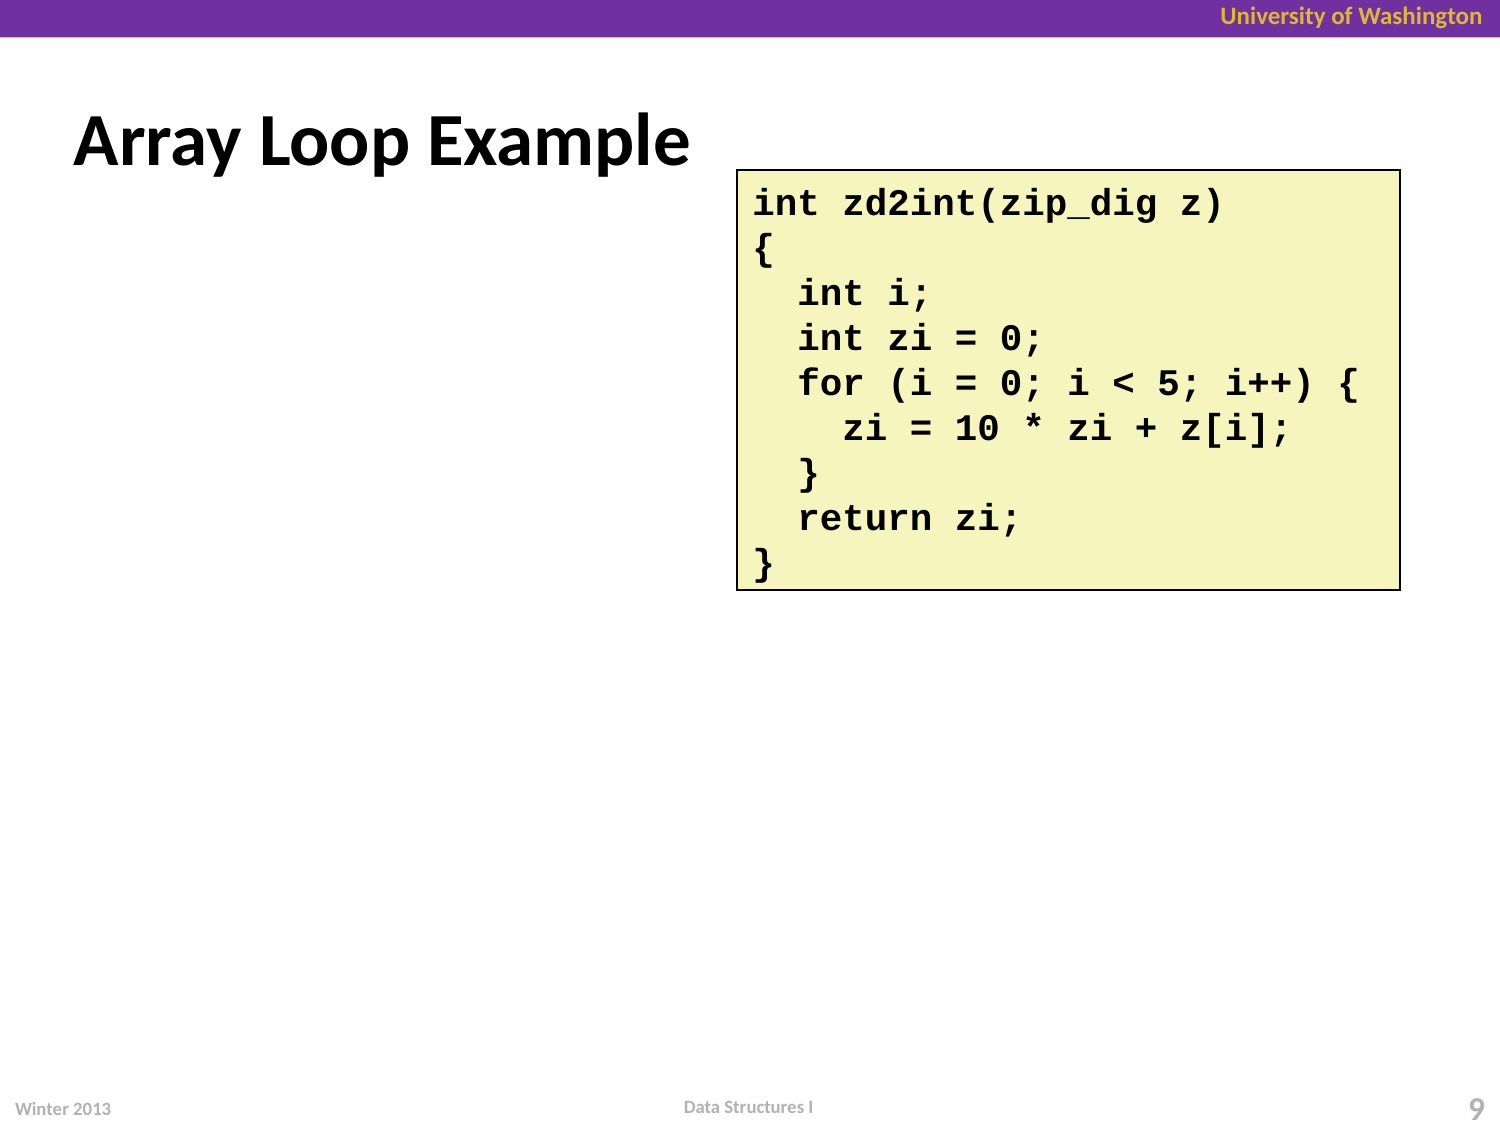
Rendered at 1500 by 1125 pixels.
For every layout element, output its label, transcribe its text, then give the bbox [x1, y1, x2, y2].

title Array Loop Example [58, 72, 1438, 199]
slide_number Winter 2013 [0, 1077, 450, 1125]
slide_number 9 [1400, 1077, 1500, 1125]
footer Data Structures I [511, 1076, 987, 1125]
text_box int zd2int(zip_dig z) { int i; int zi = 0; for (i = 0; i < 5; i++) { zi = 10 * zi + z[i]; } return zi; } [737, 199, 1400, 590]
